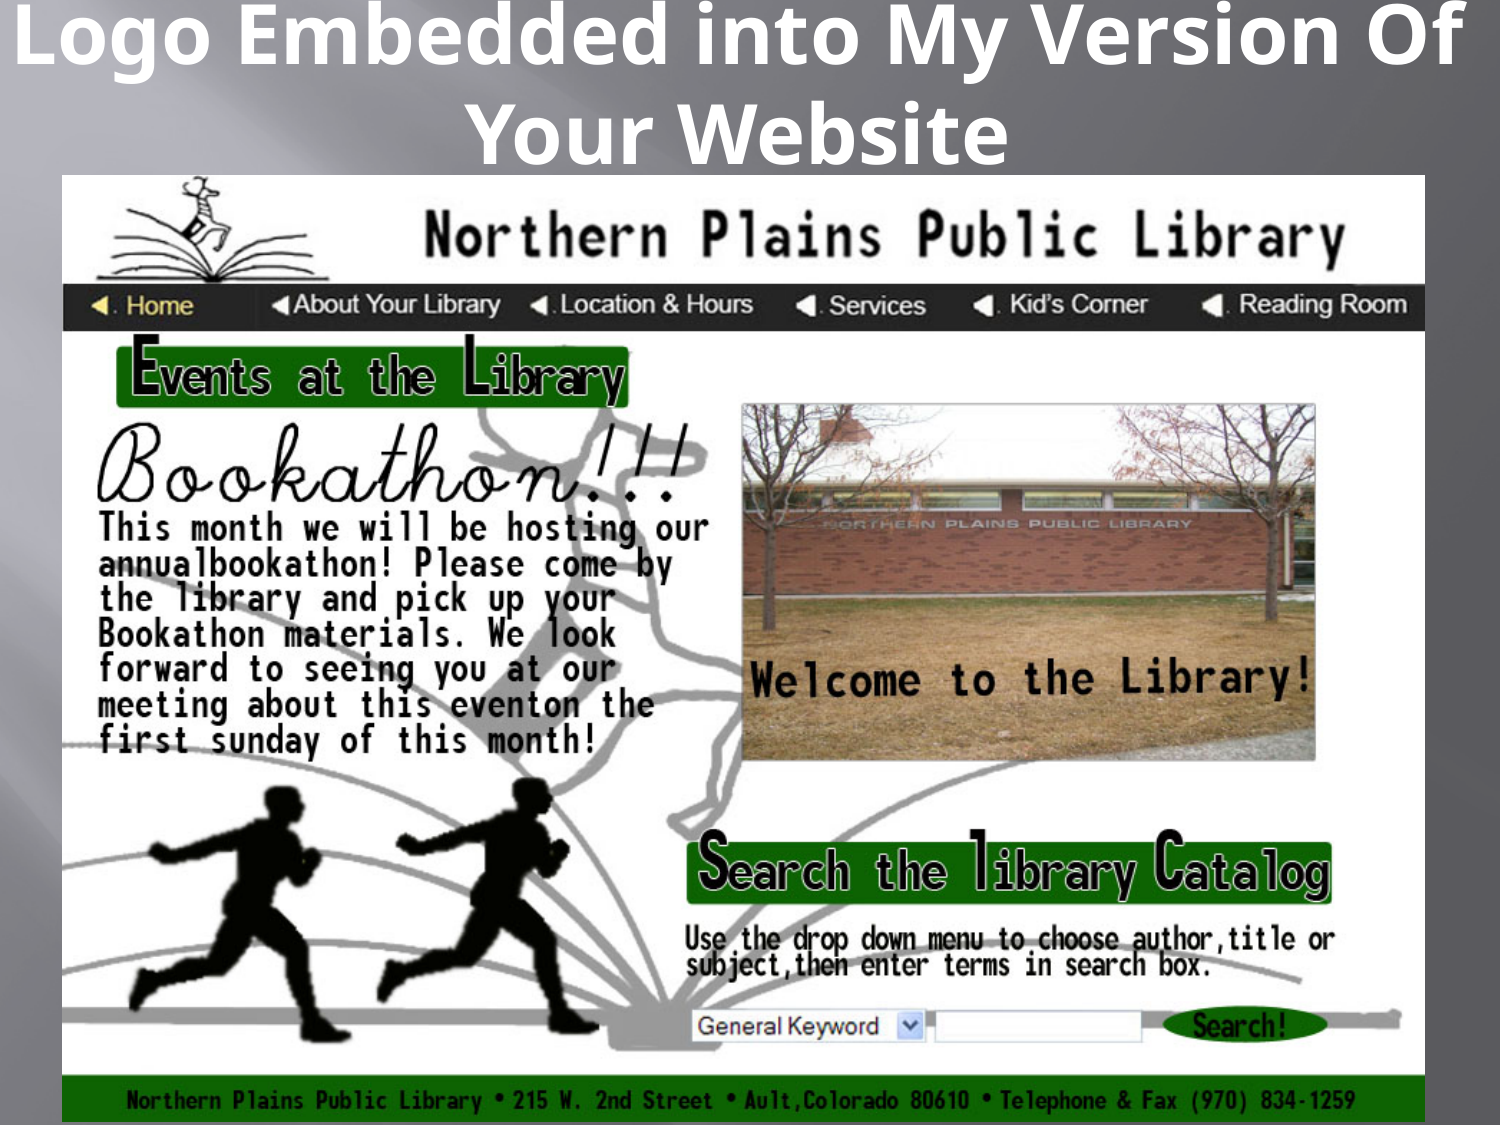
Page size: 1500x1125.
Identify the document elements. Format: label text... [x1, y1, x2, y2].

title Logo Embedded into My Version Of Your Website [0, 0, 1500, 175]
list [62, 175, 1426, 1122]
